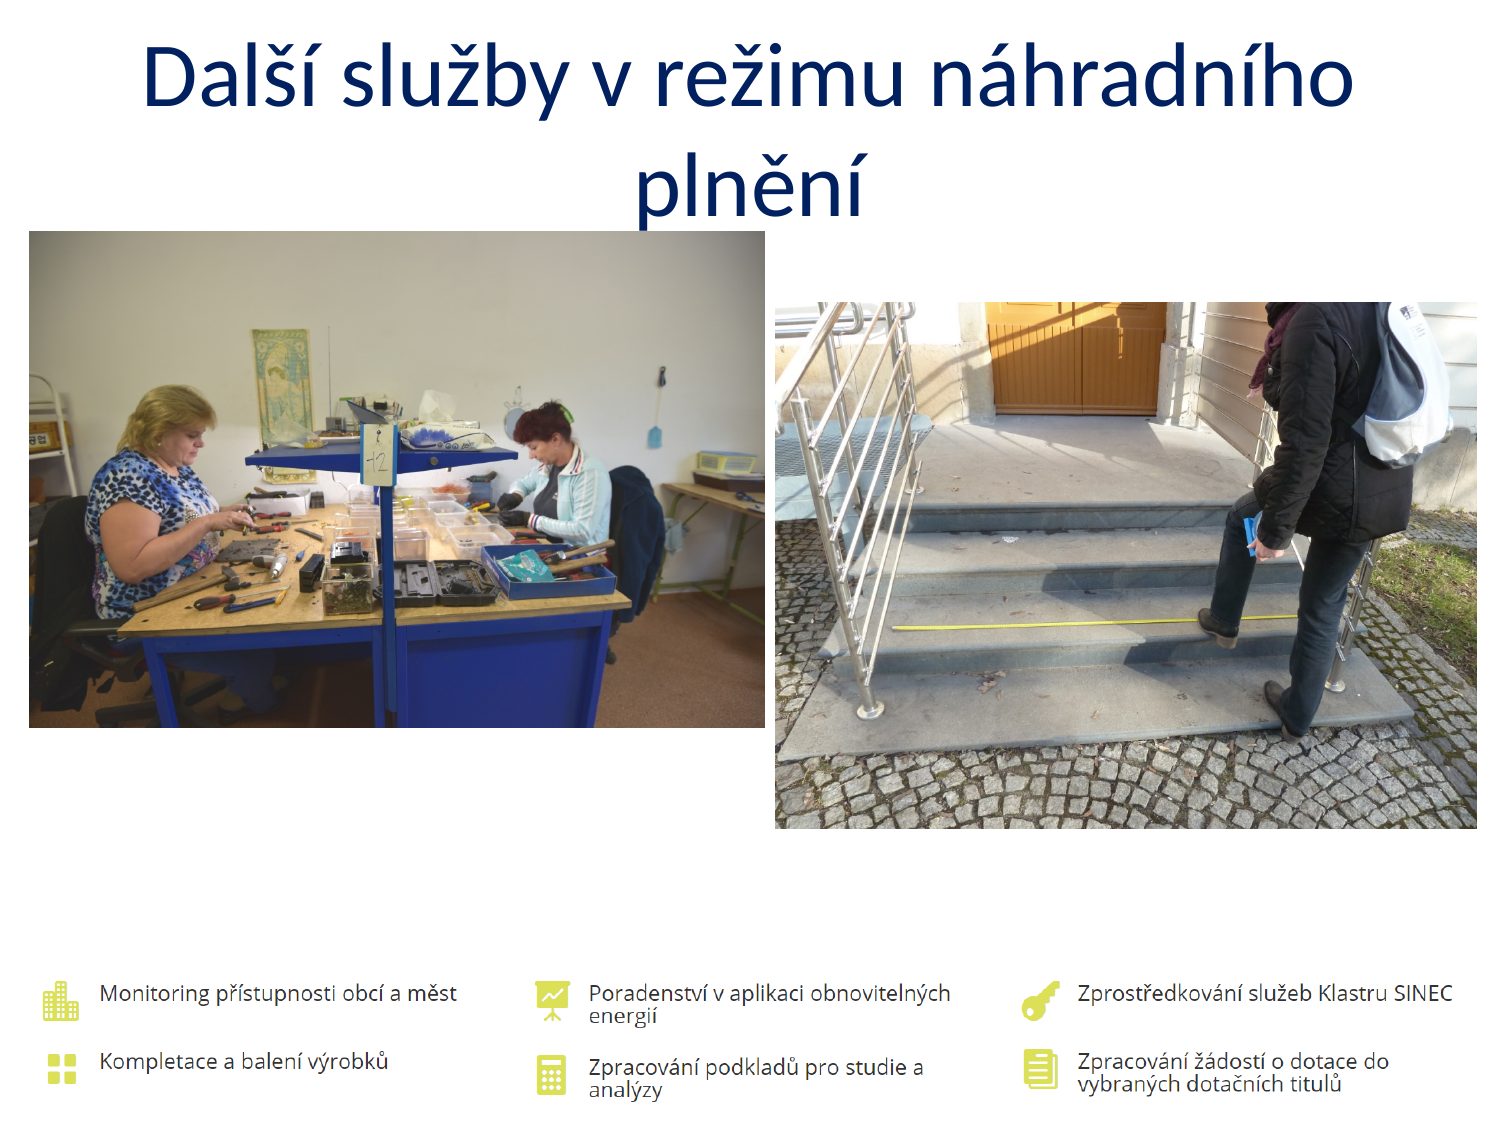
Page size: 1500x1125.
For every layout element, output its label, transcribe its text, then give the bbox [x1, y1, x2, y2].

picture [775, 302, 1477, 829]
title Další služby v režimu náhradního plnění [0, 30, 1500, 219]
picture [29, 231, 766, 729]
picture [29, 940, 1472, 1107]
